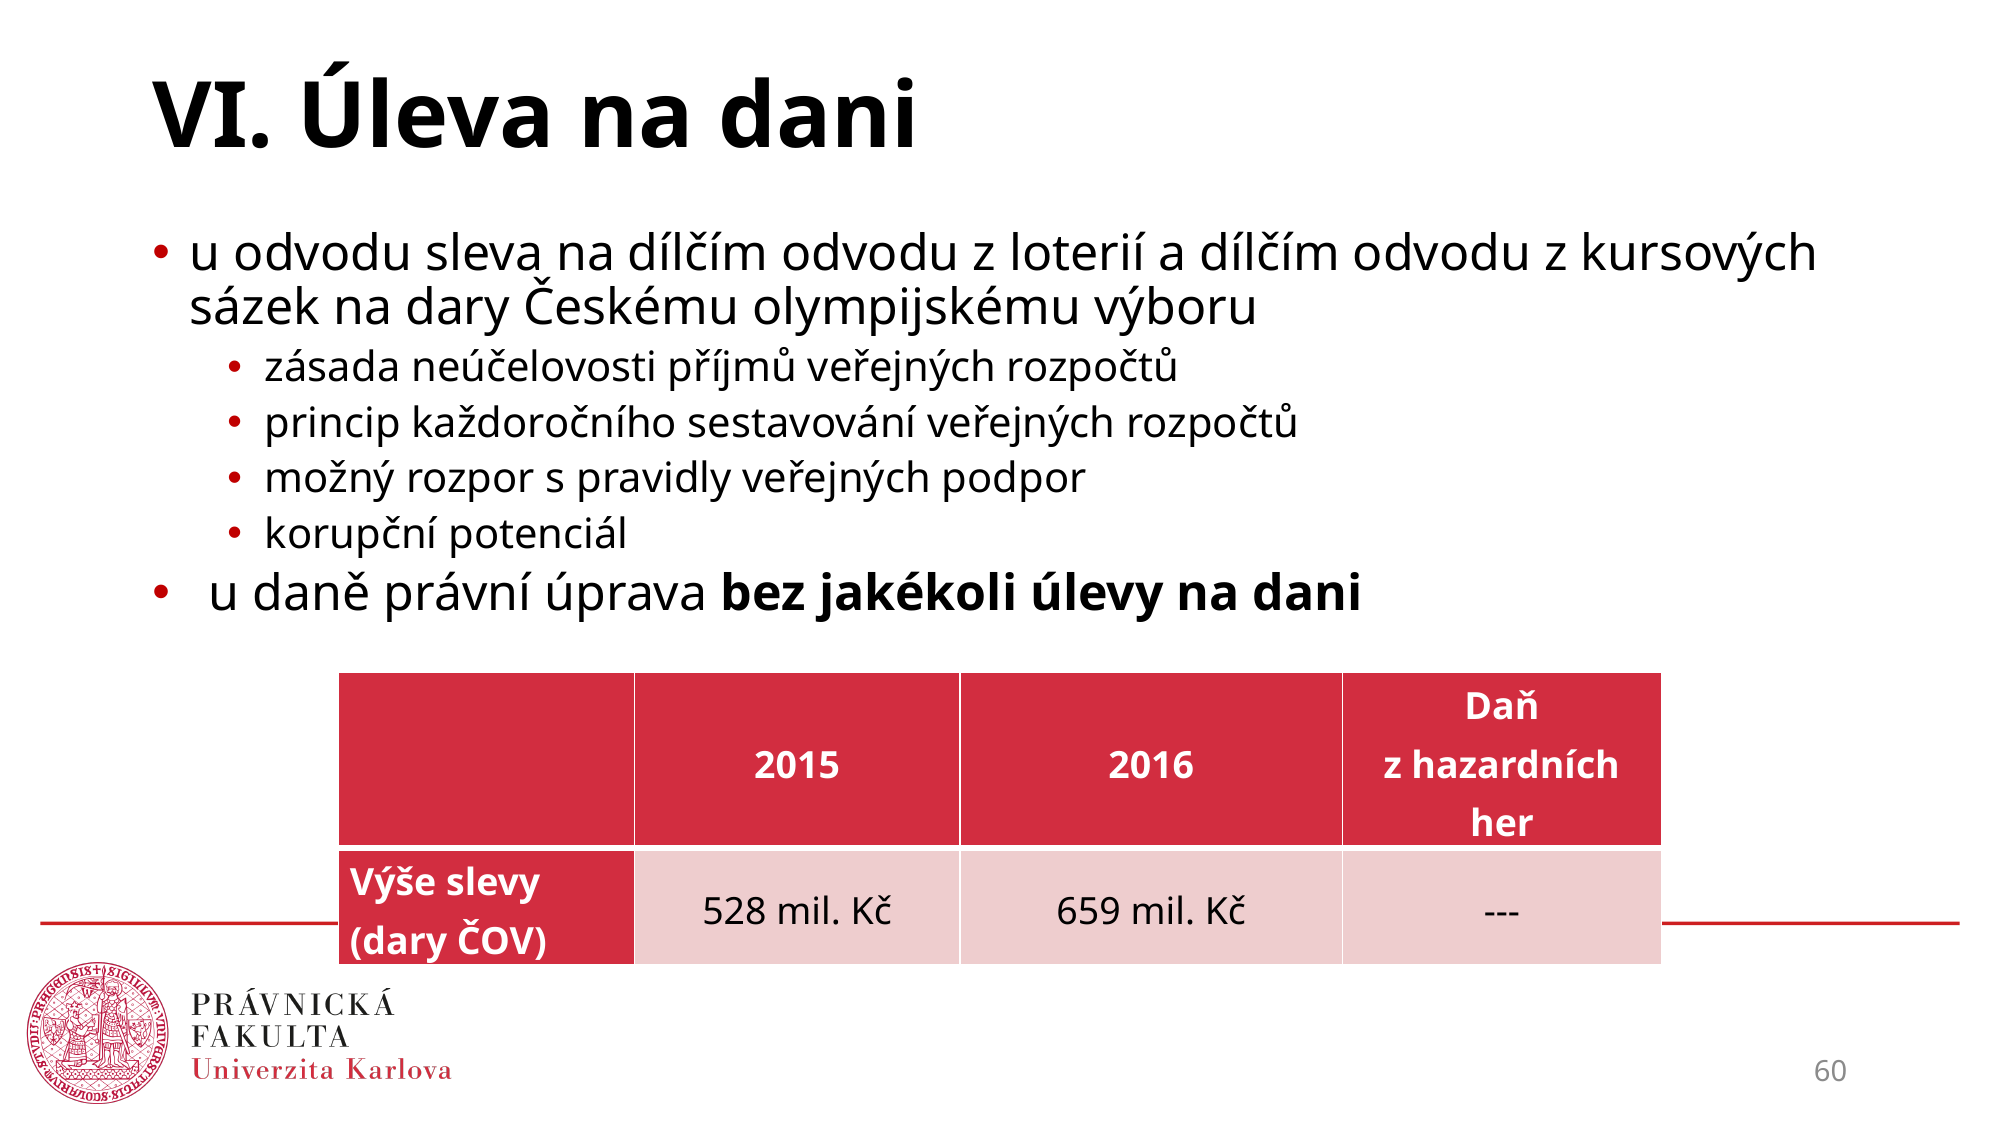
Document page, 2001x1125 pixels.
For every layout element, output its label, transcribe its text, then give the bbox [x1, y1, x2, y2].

list u odvodu sleva na dílčím odvodu z loterií a dílčím odvodu z kursových sázek na dary Českému olympijskému výboru zásada neúčelovosti příjmů veřejných rozpočtů princip každoročního sestavování veřejných rozpočtů možný rozpor s pravidly veřejných podpor korupční potenciál u daně právní úprava bez jakékoli úlevy na dani [137, 220, 1863, 905]
table_cell --- [1343, 851, 1661, 964]
table_header [339, 673, 634, 845]
table_header Daň z hazardních her [1343, 673, 1661, 845]
table_header 2015 [635, 673, 959, 845]
picture [26, 962, 452, 1104]
table_cell 659 mil. Kč [961, 851, 1342, 964]
table_header 2016 [961, 673, 1342, 845]
slide_number 60 [1412, 1042, 1863, 1103]
table_cell 528 mil. Kč [635, 851, 959, 964]
title VI. Úleva na dani [137, 2, 1863, 220]
table_cell Výše slevy (dary ČOV) [339, 851, 634, 964]
